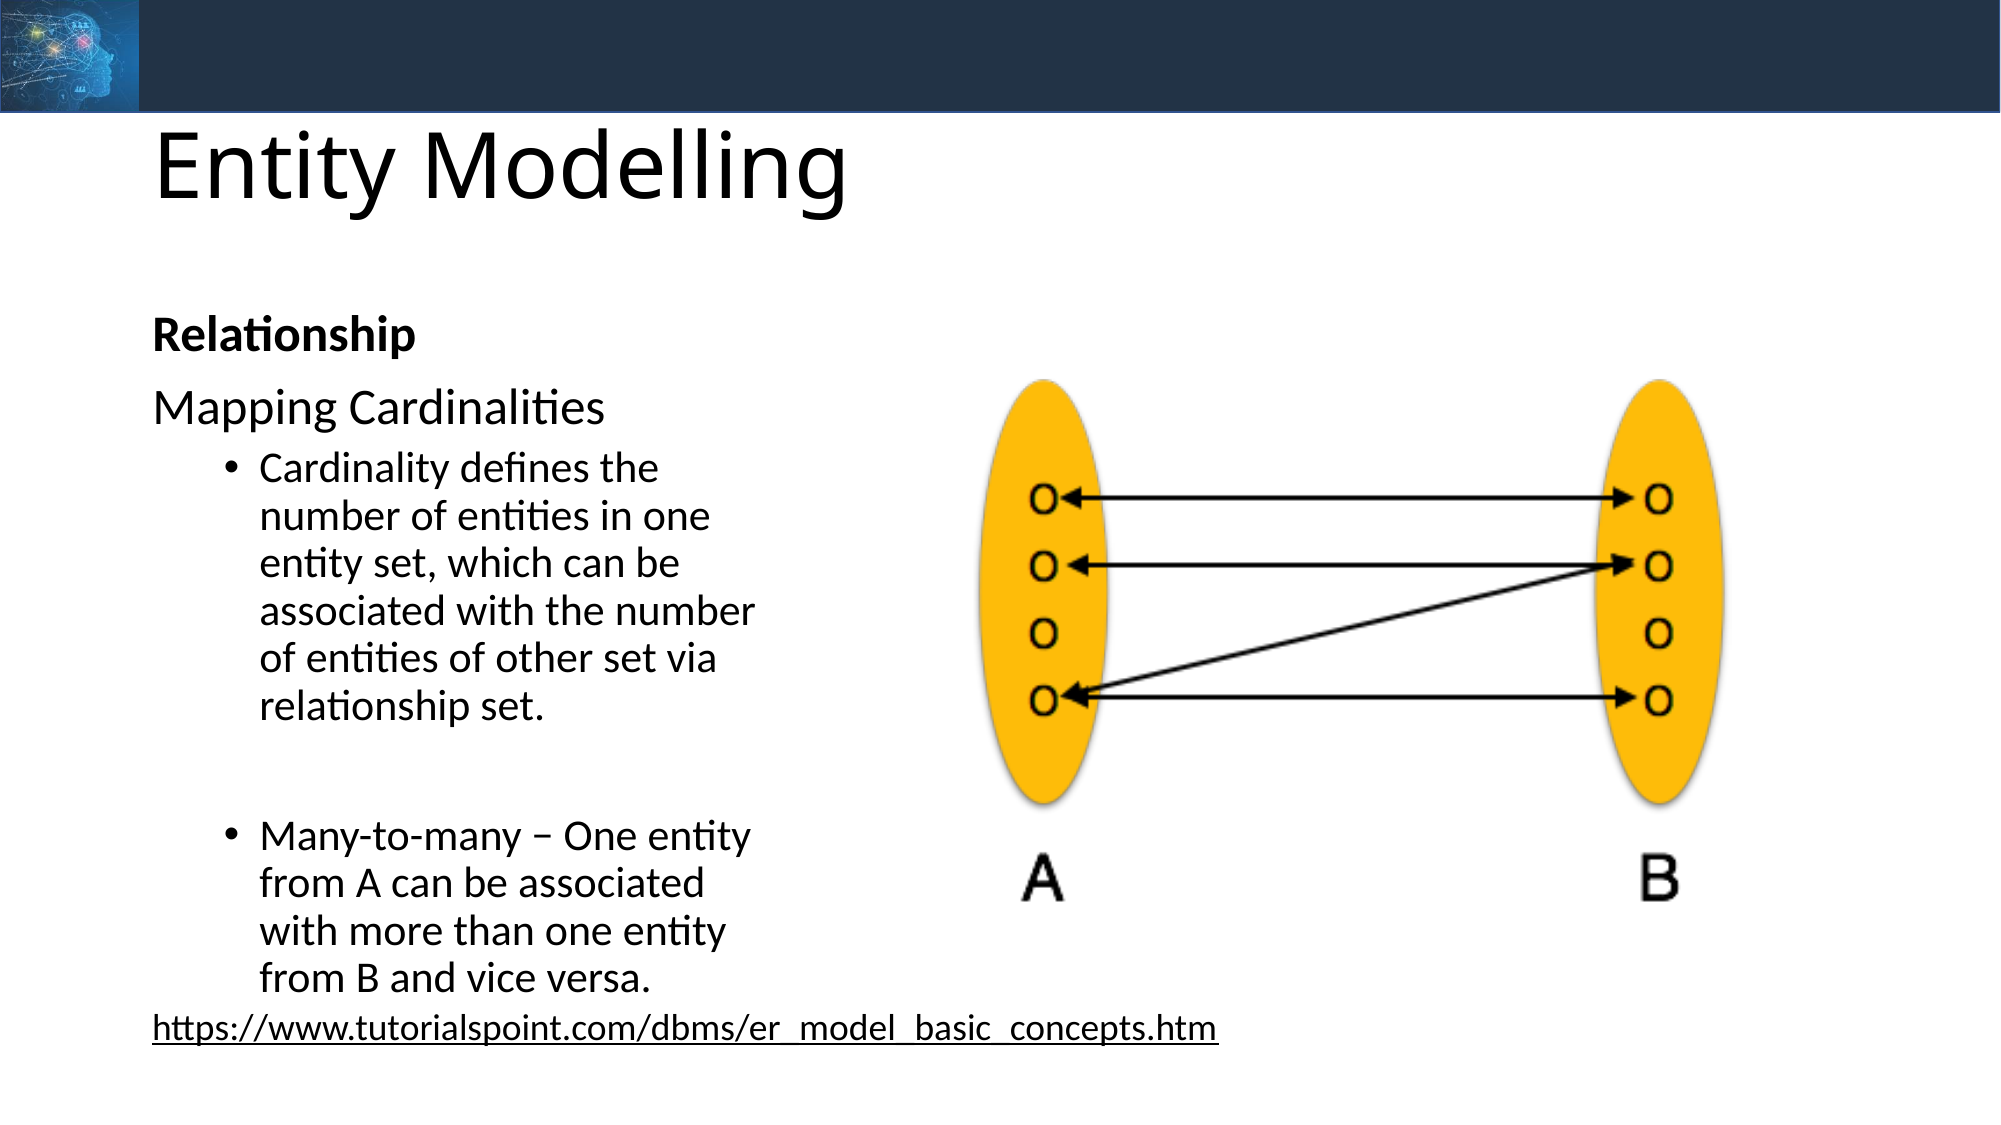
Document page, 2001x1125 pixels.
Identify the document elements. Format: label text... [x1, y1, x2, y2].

picture [2, 0, 139, 111]
title Entity Modelling [137, 59, 1863, 278]
text_box https://www.tutorialspoint.com/dbms/er_model_basic_concepts.htm [137, 995, 1475, 1056]
picture [973, 378, 1732, 925]
list Relationship Mapping Cardinalities Cardinality defines the number of entities in one entity set, which can be associated with the number of entities of other set via relationship set. Many-to-many − One entity from A can be associated with more than one entity from B and vice versa. [137, 299, 796, 995]
